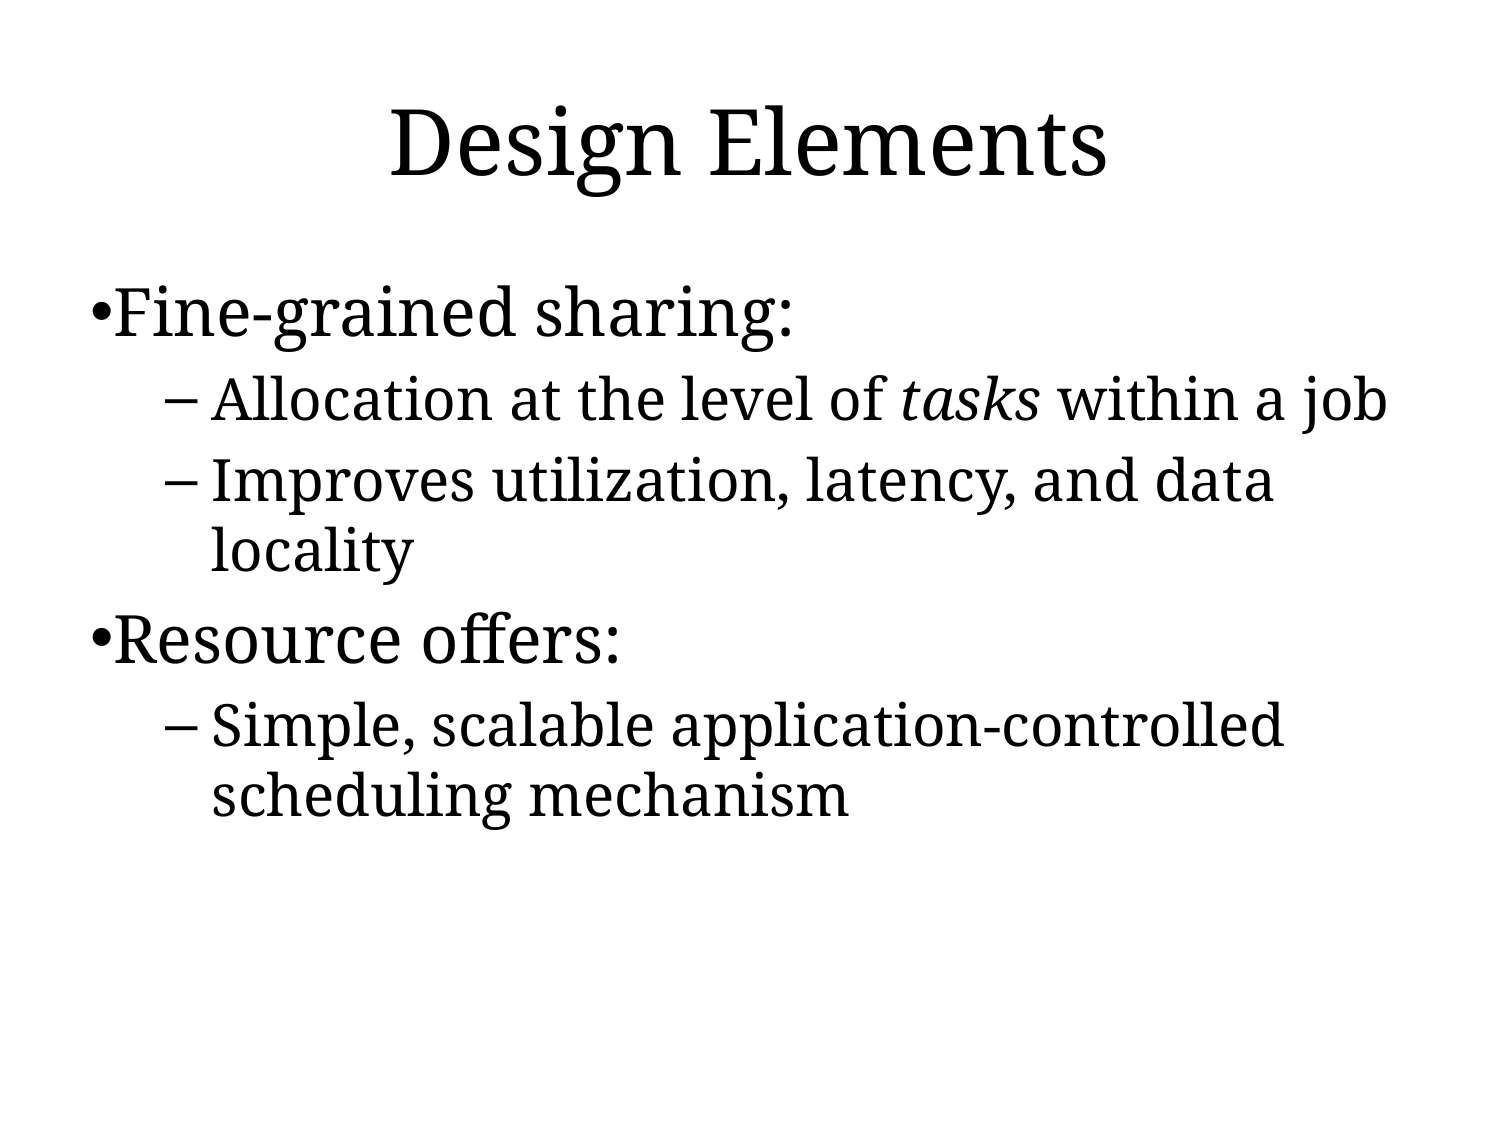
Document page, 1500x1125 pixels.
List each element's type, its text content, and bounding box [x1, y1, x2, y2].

list Fine-grained sharing: Allocation at the level of tasks within a job Improves utilization, latency, and data locality Resource offers: Simple, scalable application-controlled scheduling mechanism [75, 262, 1425, 1005]
title Design Elements [75, 45, 1425, 233]
